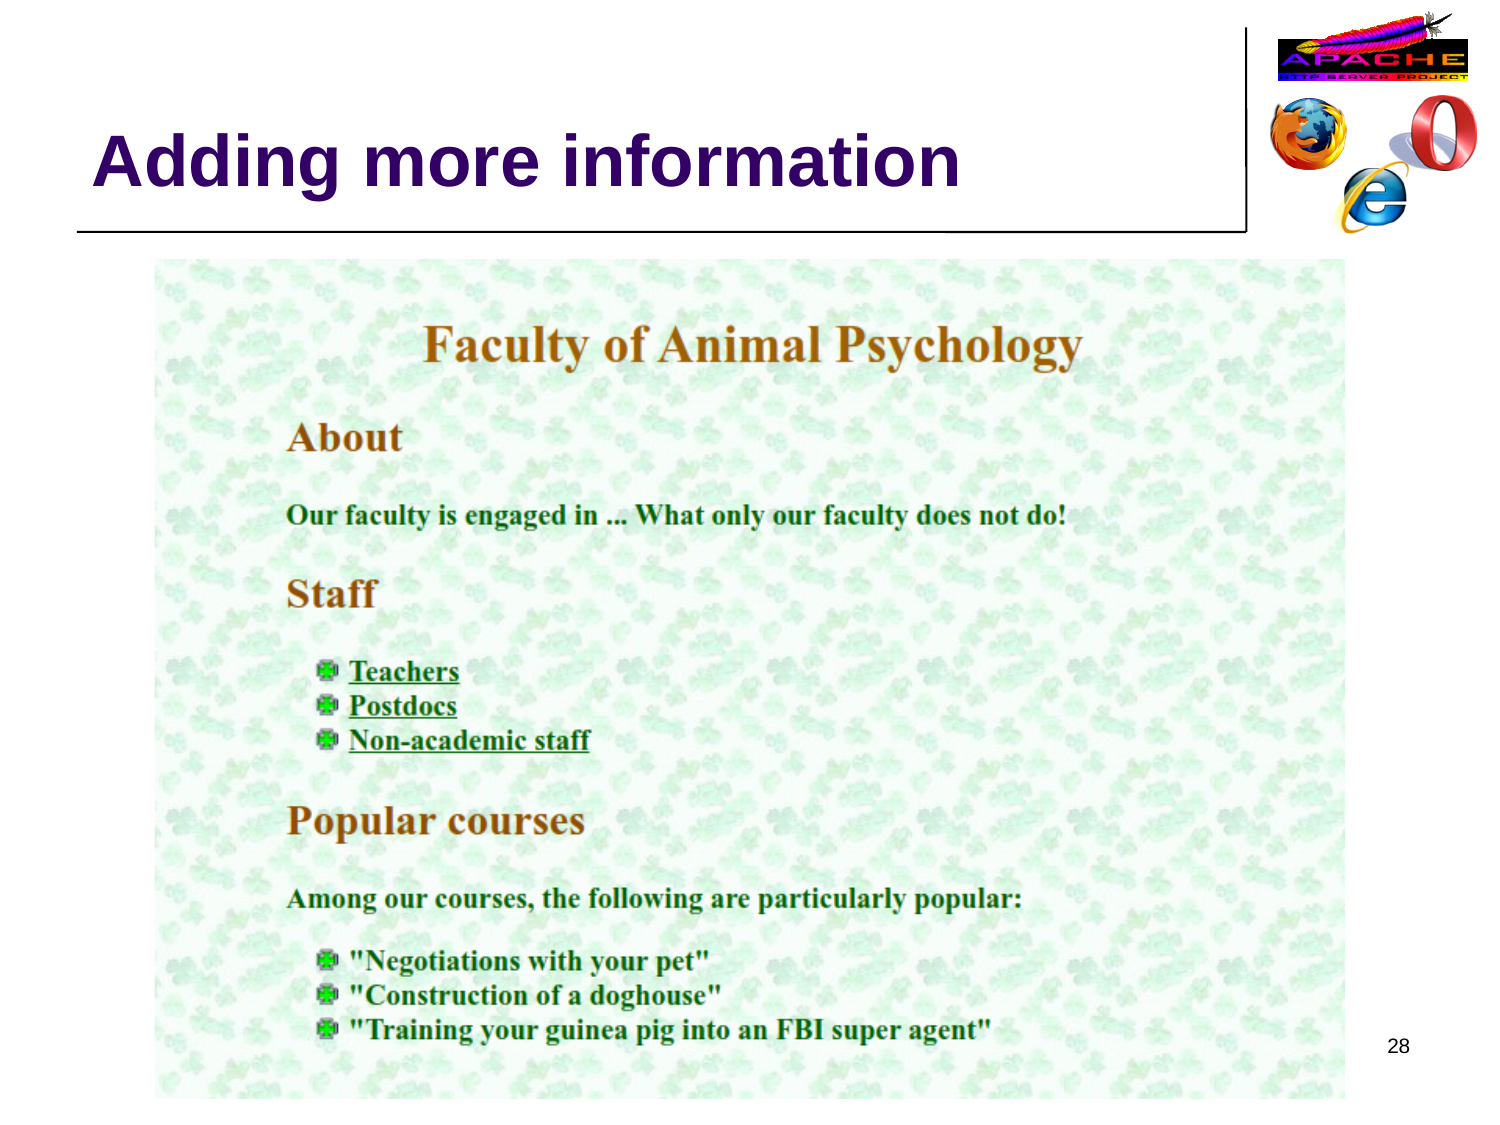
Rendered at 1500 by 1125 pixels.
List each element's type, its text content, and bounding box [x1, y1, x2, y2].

text_box Adding more information [76, 19, 1247, 209]
text_box 28 [1349, 1024, 1426, 1100]
picture [1266, 7, 1483, 240]
picture [154, 259, 1346, 1099]
